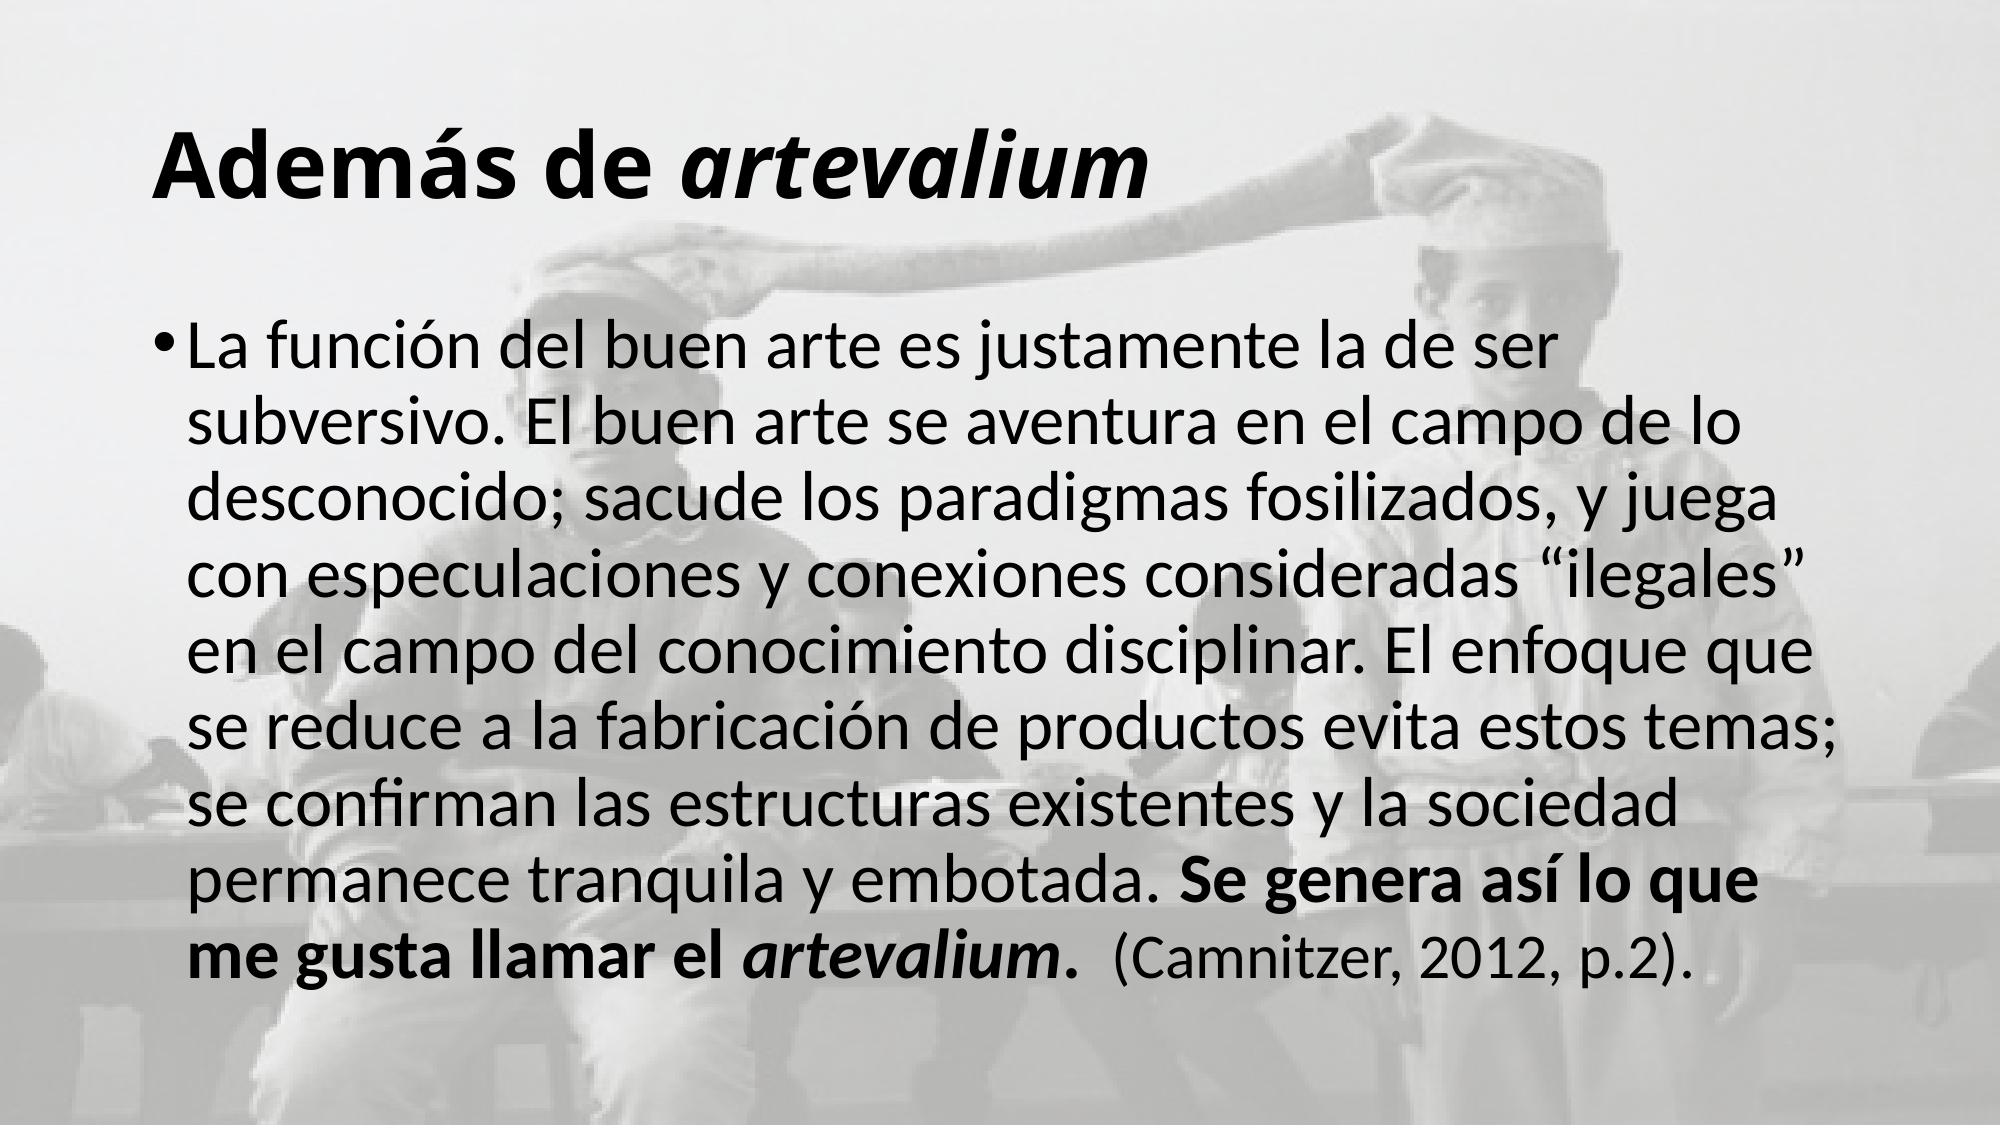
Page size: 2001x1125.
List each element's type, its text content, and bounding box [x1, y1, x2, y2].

list La función del buen arte es justamente la de ser subversivo. El buen arte se aventura en el campo de lo desconocido; sacude los paradigmas fosilizados, y juega con especulaciones y conexiones consideradas “ilegales” en el campo del conocimiento disciplinar. El enfoque que se reduce a la fabricación de productos evita estos temas; se confirman las estructuras existentes y la sociedad permanece tranquila y embotada. Se genera así lo que me gusta llamar el artevalium. (Camnitzer, 2012, p.2). [137, 299, 1863, 1014]
title Además de artevalium [137, 59, 1863, 278]
